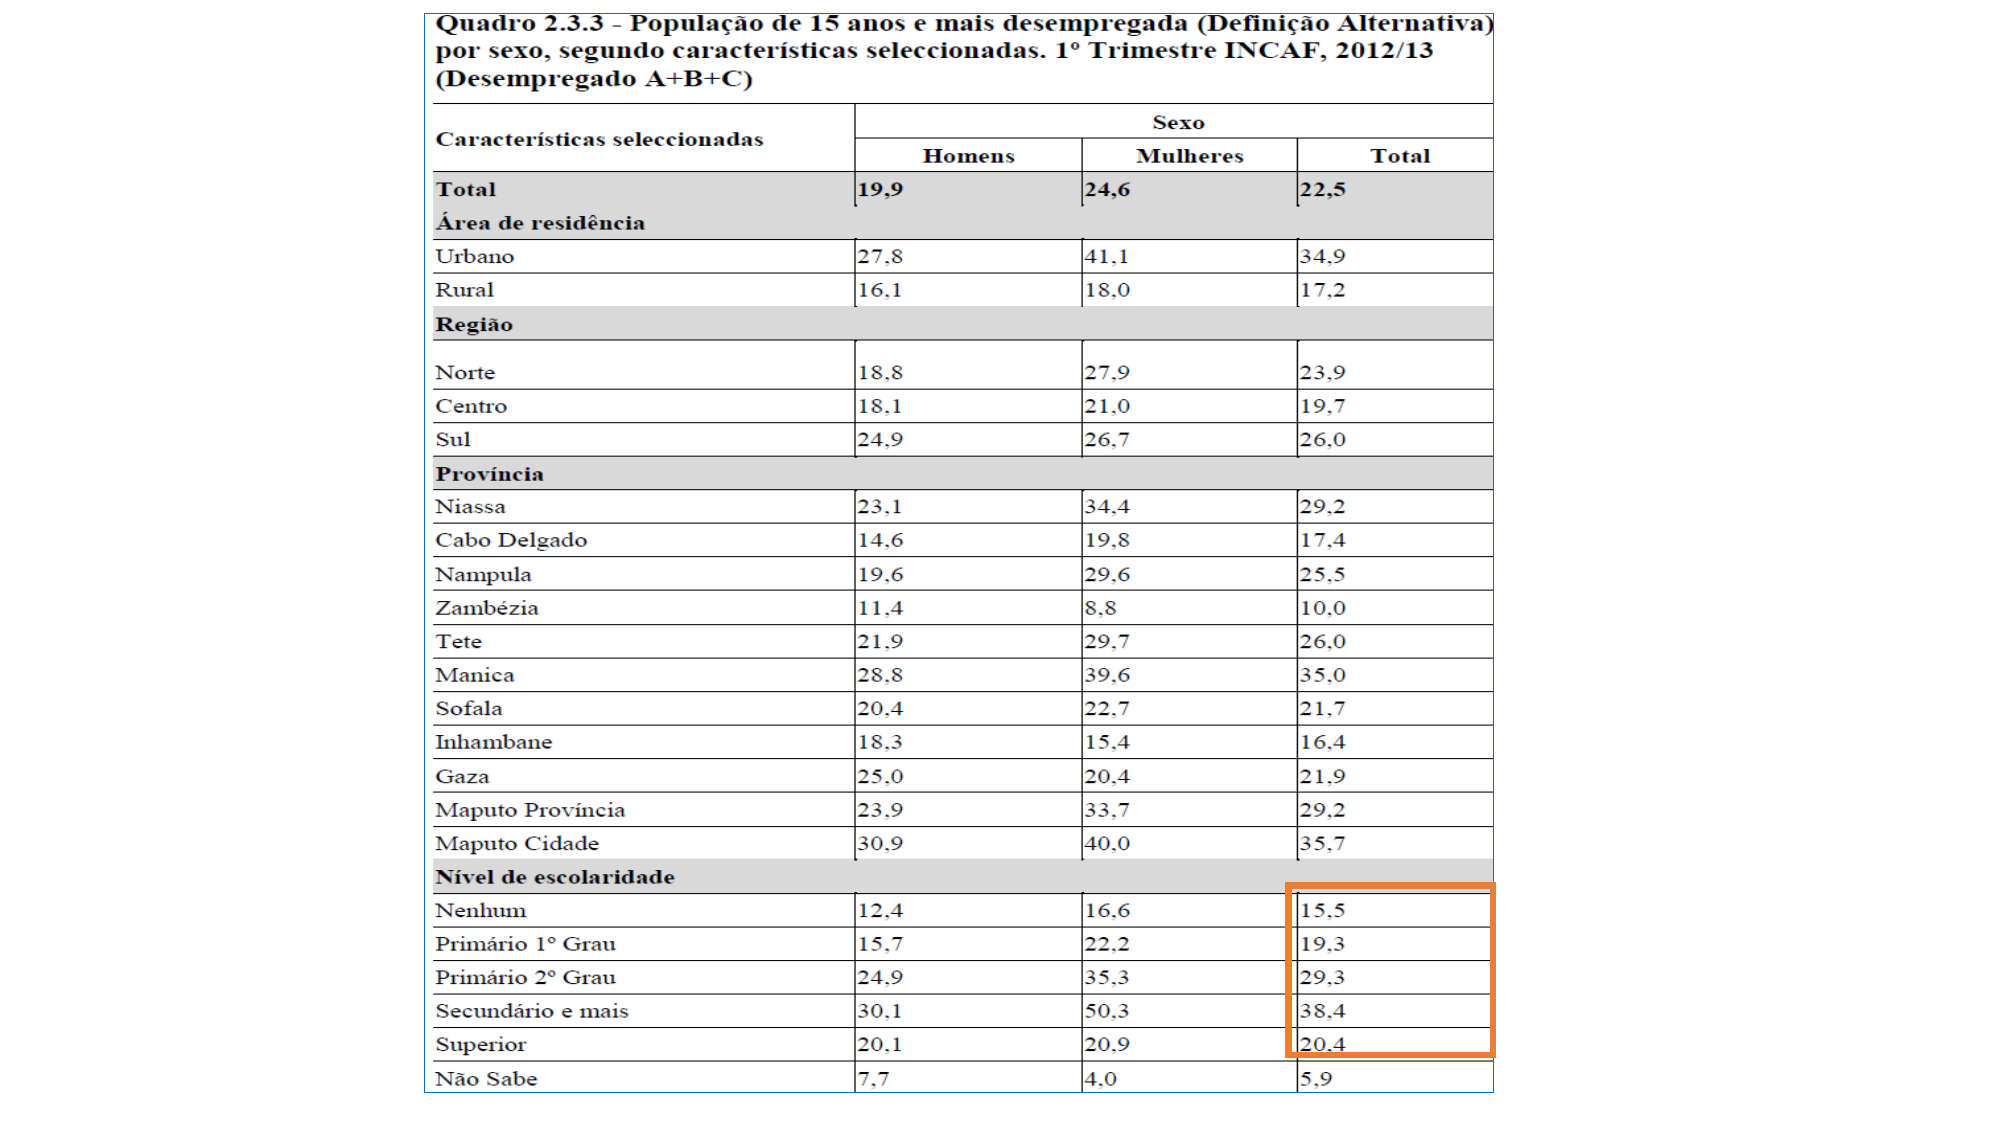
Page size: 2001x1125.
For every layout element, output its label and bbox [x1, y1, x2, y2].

picture [424, 13, 1494, 1093]
